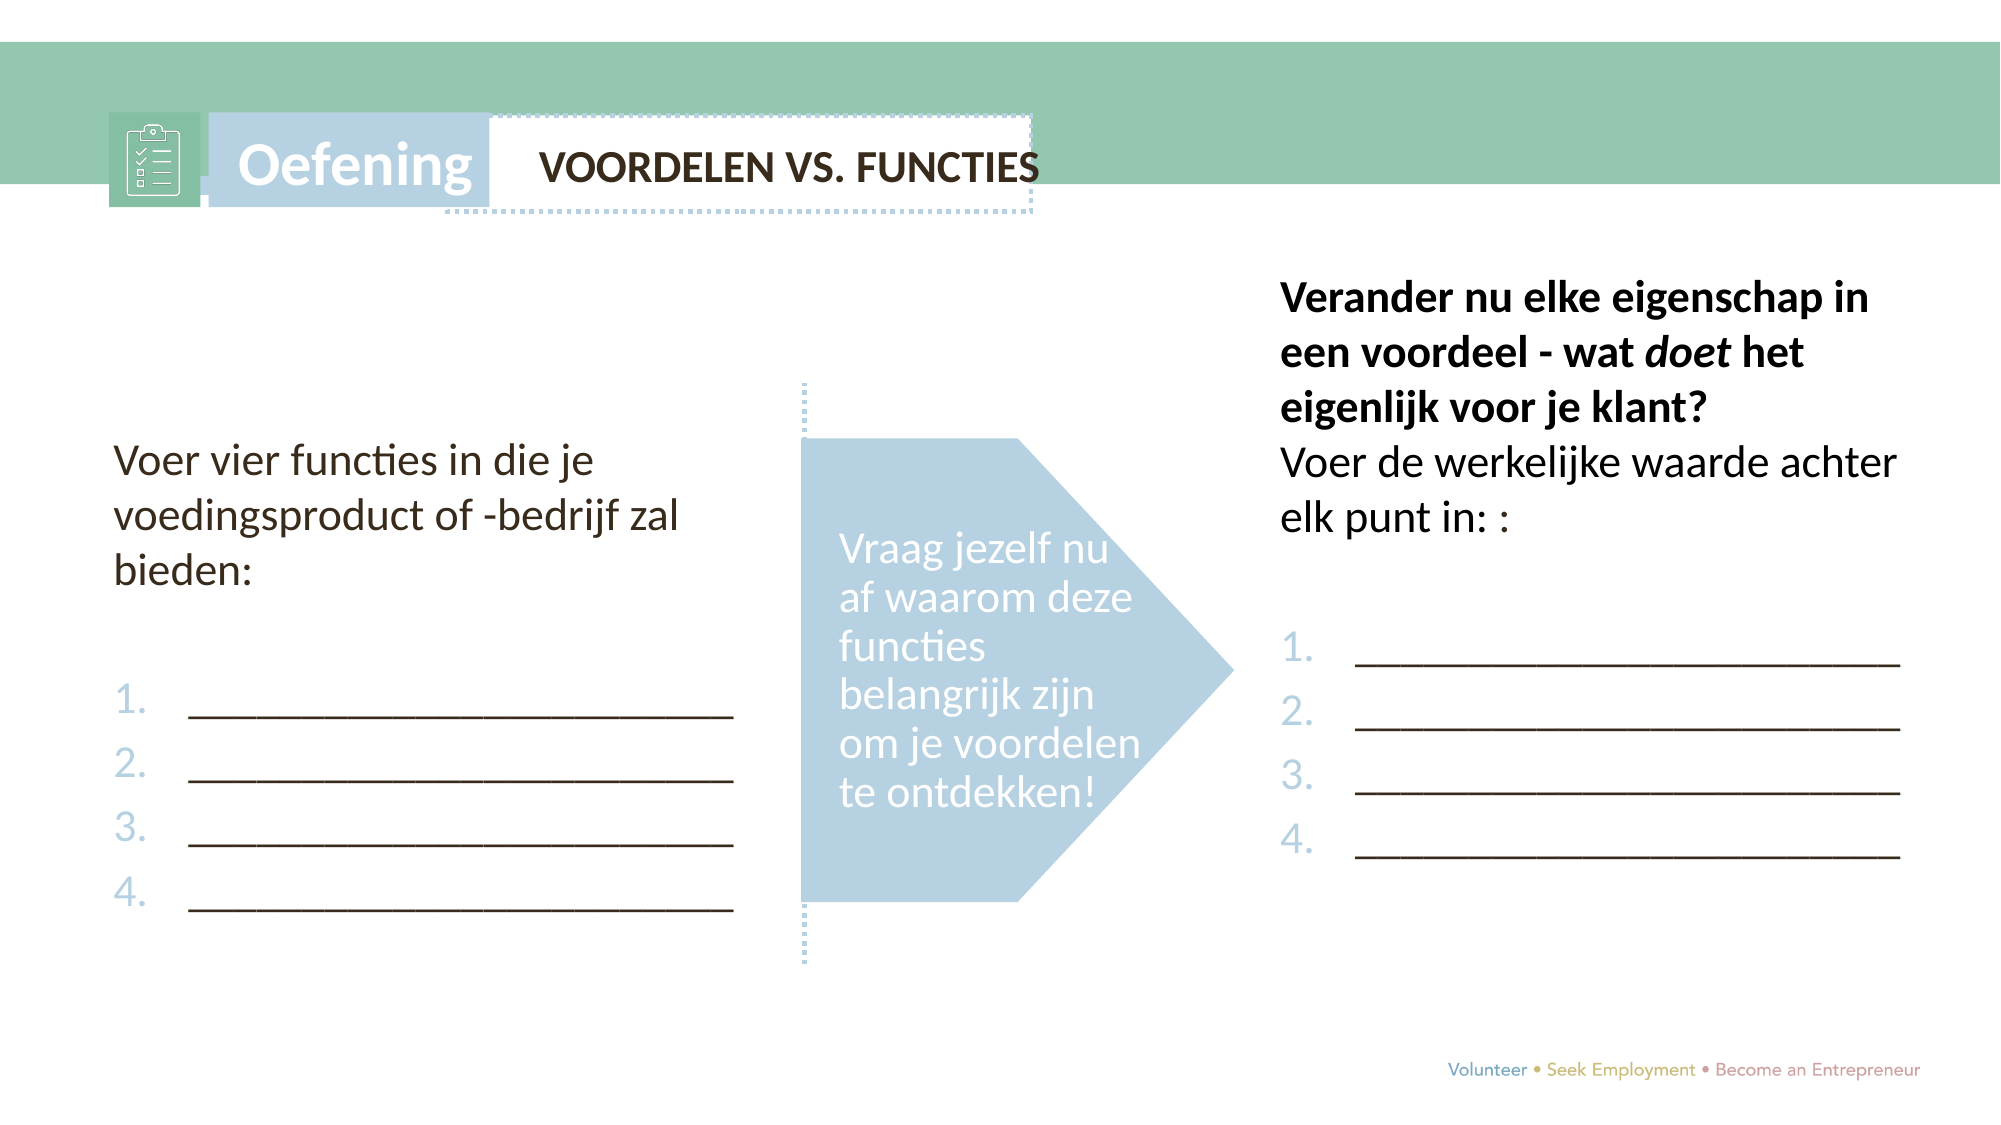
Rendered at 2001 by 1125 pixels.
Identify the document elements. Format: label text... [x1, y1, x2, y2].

picture [1418, 1046, 1971, 1103]
text_box [805, 437, 1092, 904]
text_box VOORDELEN VS. FUNCTIES [567, 135, 1419, 205]
text_box Voer vier functies in die je voedingsproduct of -bedrijf zal bieden: ________________________ ________________________ ________________________ ________________________ [98, 422, 774, 986]
text_box [799, 437, 804, 904]
text_box [447, 205, 1032, 213]
text_box [567, 114, 1032, 135]
text_box Vraag jezelf nu af waarom deze functies belangrijk zijn om je voordelen te ontdekken! [823, 516, 1164, 824]
text_box [1164, 593, 1236, 747]
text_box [109, 112, 567, 208]
text_box Verander nu elke eigenschap in een voordeel - wat doet het eigenlijk voor je klant? Voer de werkelijke waarde achter elk punt in: : ________________________ ________________________ ________________________ ________________________ [1265, 259, 1941, 902]
